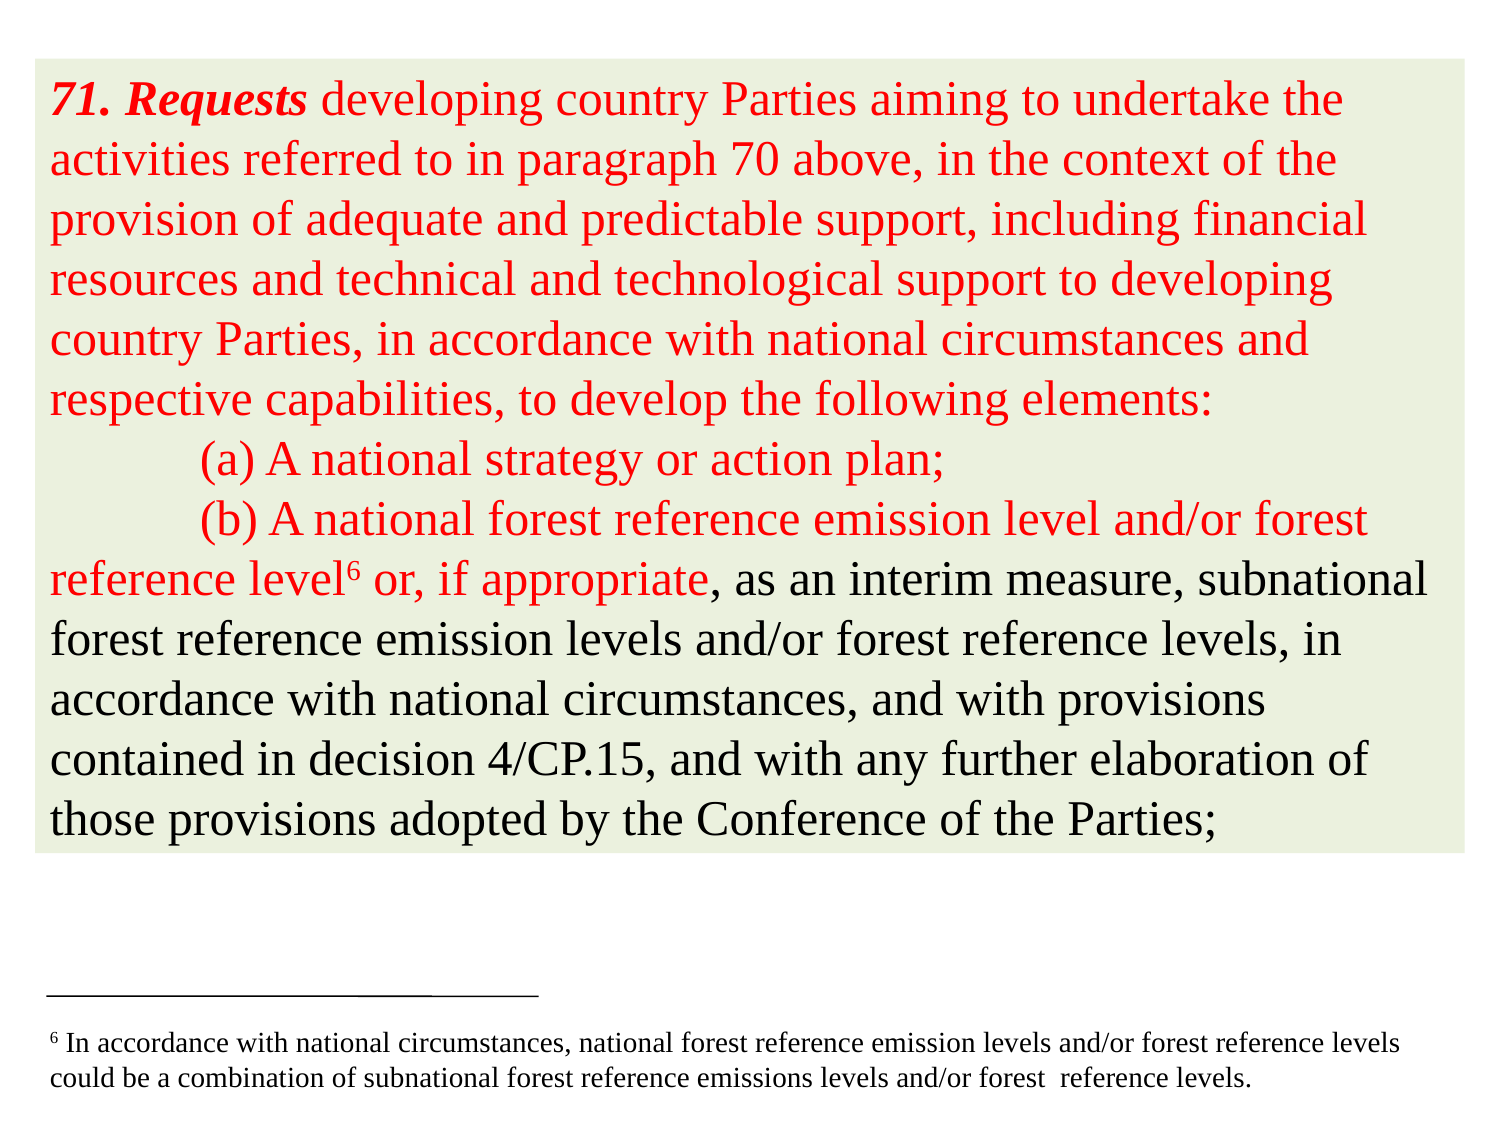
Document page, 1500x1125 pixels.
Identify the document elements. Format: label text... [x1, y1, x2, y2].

text_box 71. Requests developing country Parties aiming to undertake the activities referred to in paragraph 70 above, in the context of the provision of adequate and predictable support, including financial resources and technical and technological support to developing country Parties, in accordance with national circumstances and respective capabilities, to develop the following elements: (a) A national strategy or action plan; (b) A national forest reference emission level and/or forest reference level6 or, if appropriate, as an interim measure, subnational forest reference emission levels and/or forest reference levels, in accordance with national circumstances, and with provisions contained in decision 4/CP.15, and with any further elaboration of those provisions adopted by the Conference of the Parties; [35, 58, 1465, 854]
text_box 6 In accordance with national circumstances, national forest reference emission levels and/or forest reference levels could be a combination of subnational forest reference emissions levels and/or forest reference levels. [35, 1015, 1465, 1101]
